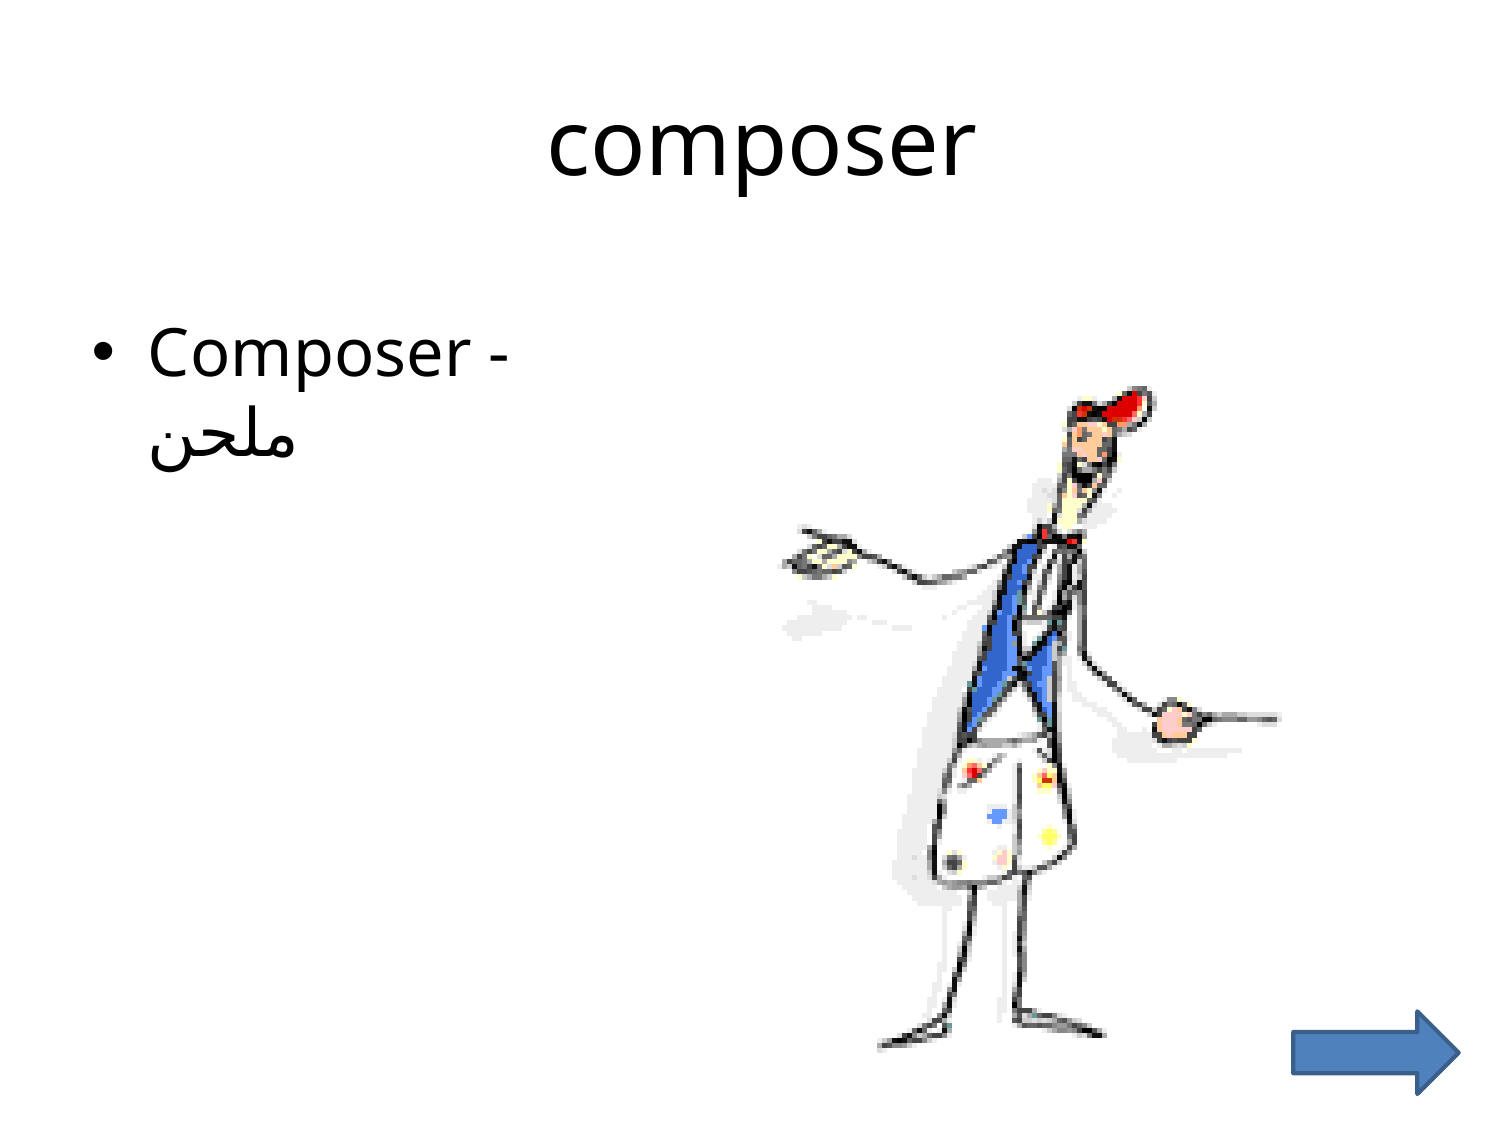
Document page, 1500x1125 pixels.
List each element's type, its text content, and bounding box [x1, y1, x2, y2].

picture [737, 361, 1412, 1059]
list Composer - ملحن [76, 302, 646, 426]
text_box [1291, 1009, 1461, 1096]
title composer [75, 45, 1425, 233]
